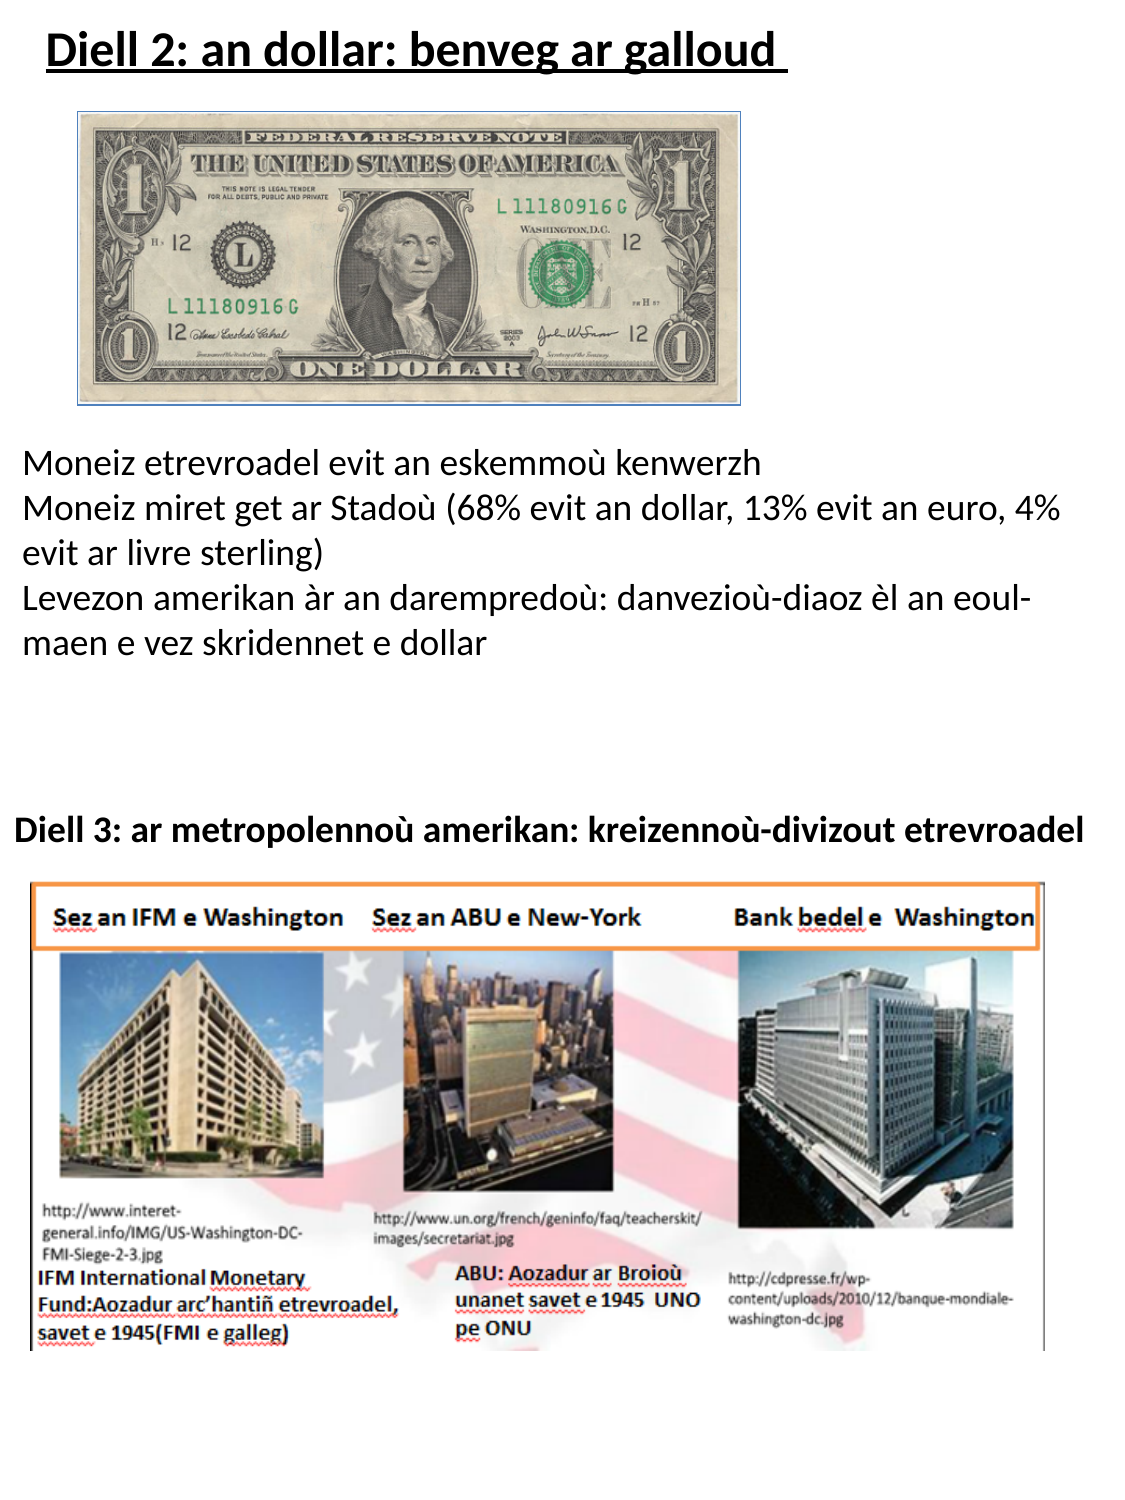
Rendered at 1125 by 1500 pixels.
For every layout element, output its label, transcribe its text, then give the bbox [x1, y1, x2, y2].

text_box Diell 3: ar metropolennoù amerikan: kreizennoù-divizout etrevroadel [0, 797, 1106, 857]
text_box Moneiz etrevroadel evit an eskemmoù kenwerzh Moneiz miret get ar Stadoù (68% evit an dollar, 13% evit an euro, 4% evit ar livre sterling) Levezon amerikan àr an darempredoù: danvezioù-diaoz èl an eoul-maen e vez skridennet e dollar [7, 430, 1125, 716]
picture [77, 111, 740, 405]
picture [30, 879, 1046, 1351]
text_box Diell 2: an dollar: benveg ar galloud [30, 8, 846, 84]
